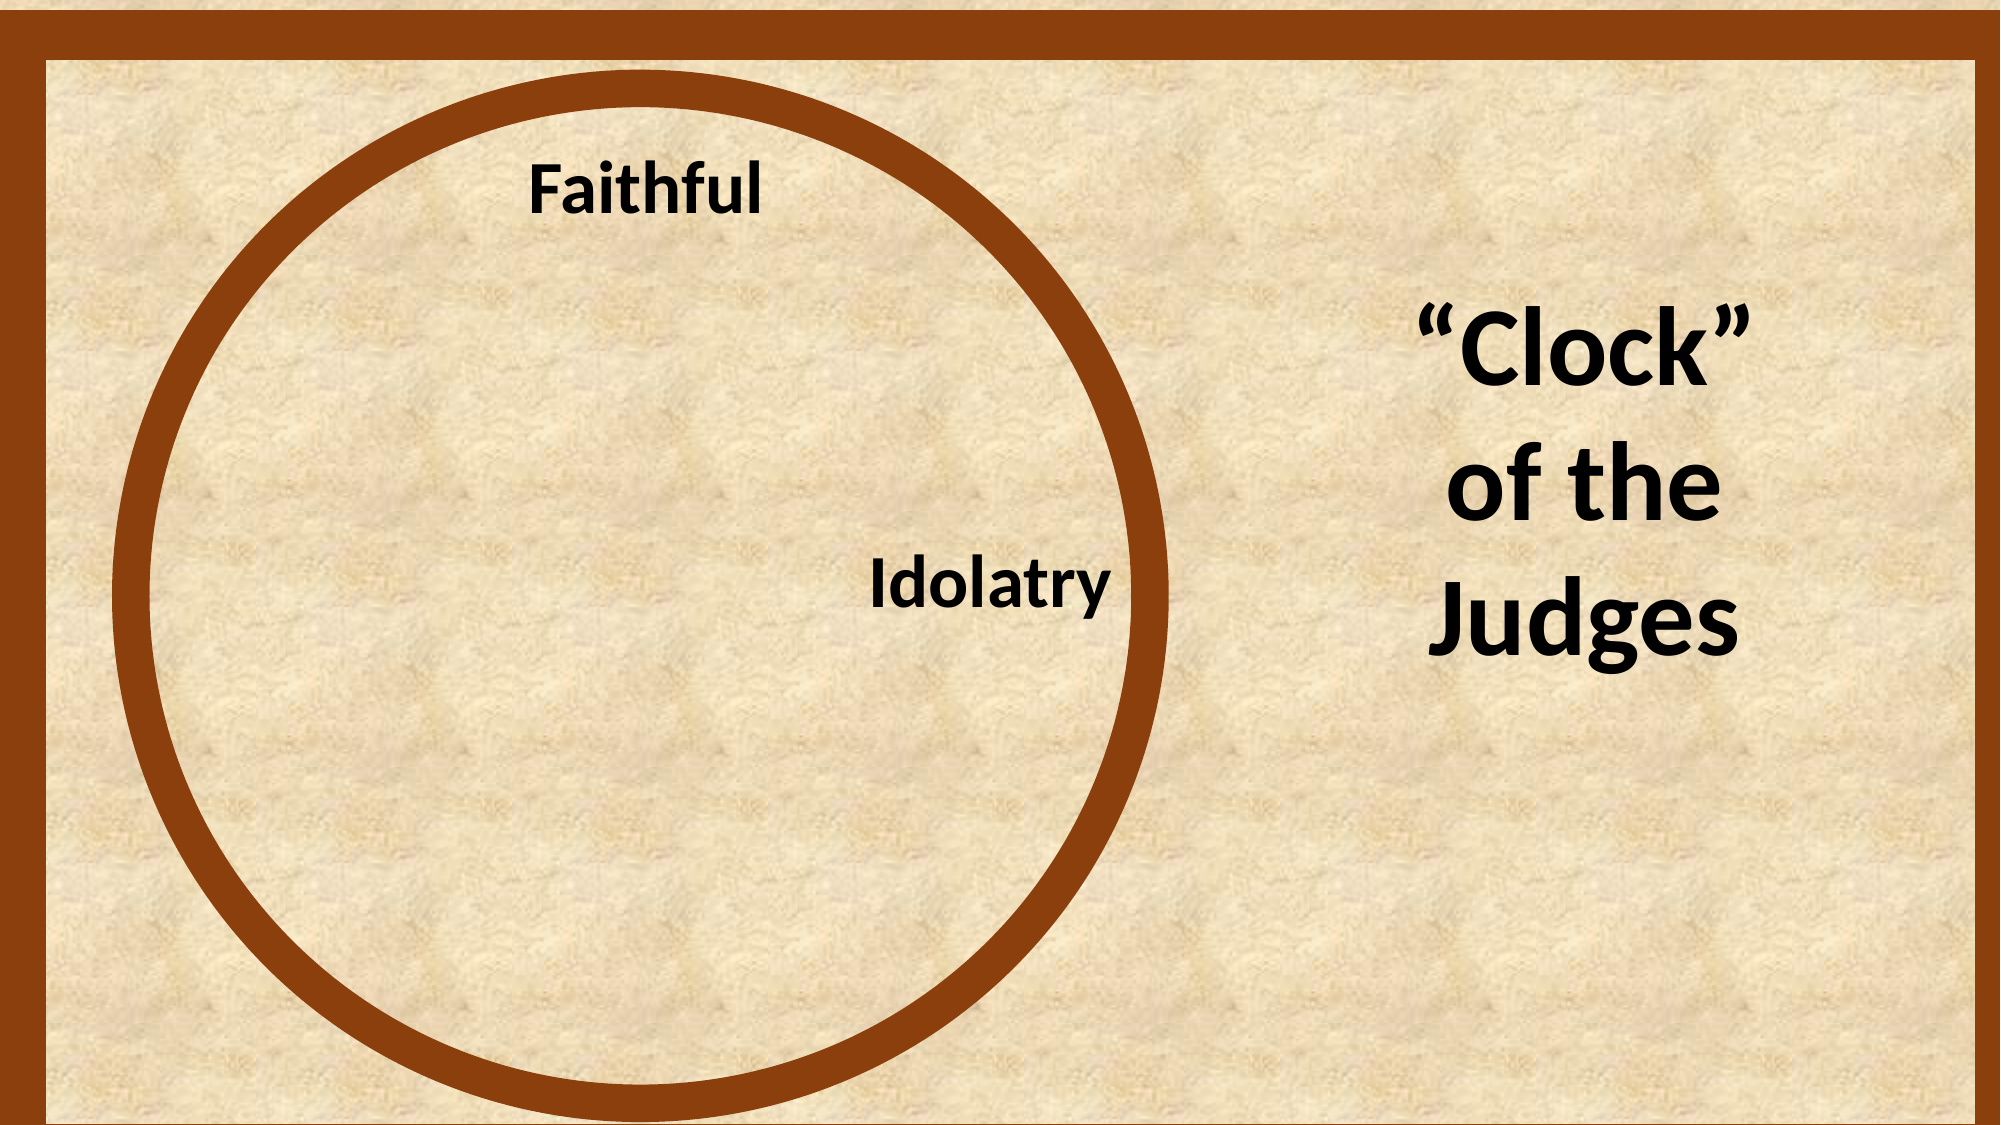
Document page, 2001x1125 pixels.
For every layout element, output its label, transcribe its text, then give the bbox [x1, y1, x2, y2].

text_box “Clock” of the Judges [1353, 265, 1816, 686]
text_box Faithful [499, 130, 793, 236]
picture [0, 0, 2001, 1125]
text_box [129, 87, 1152, 1105]
text_box [20, 34, 2000, 1125]
text_box Idolatry [844, 524, 1137, 630]
